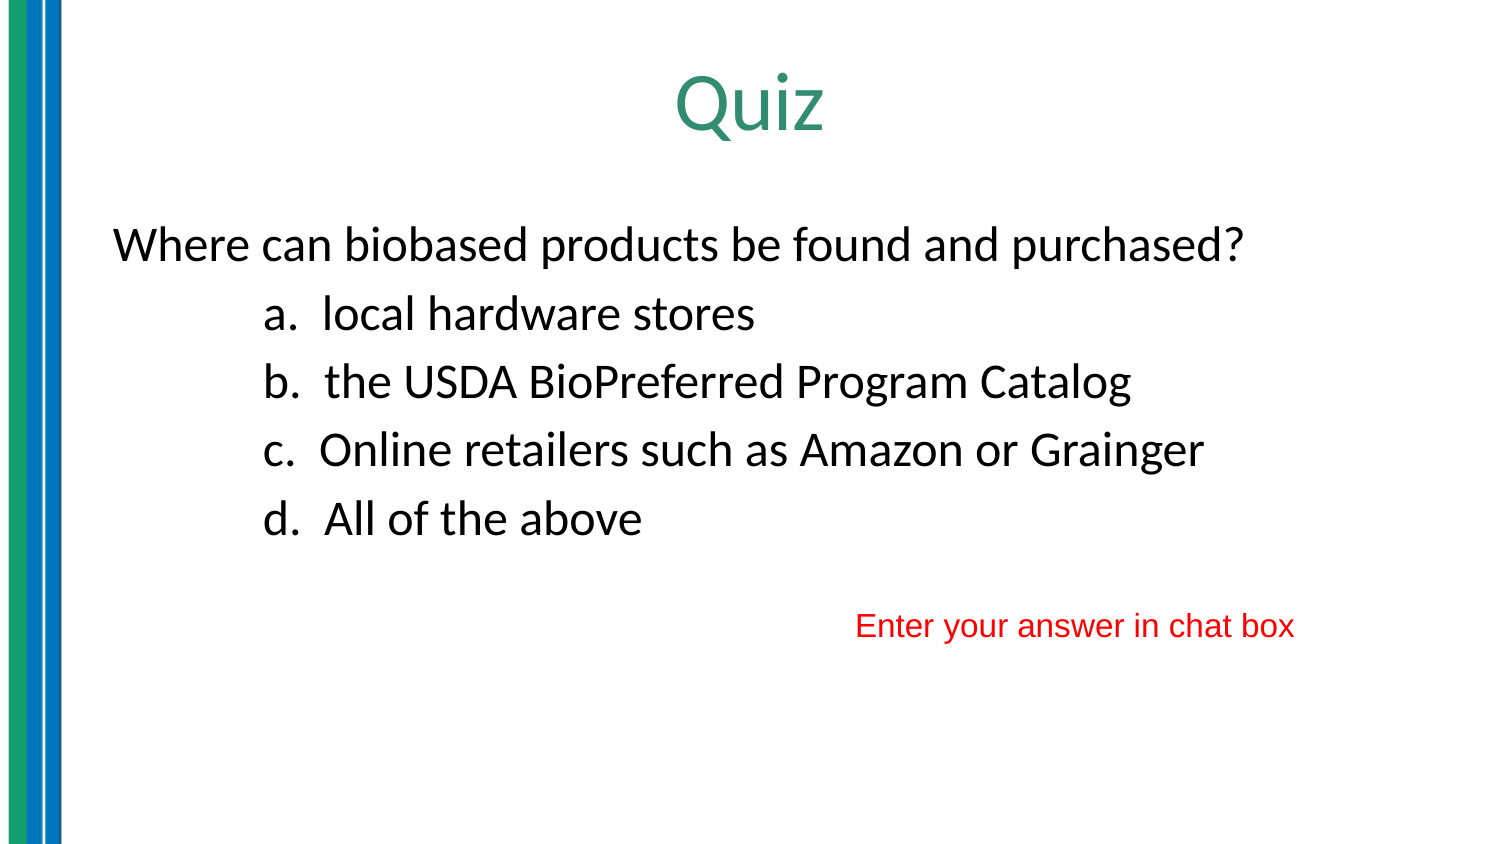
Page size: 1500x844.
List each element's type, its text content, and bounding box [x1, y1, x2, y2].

picture [0, 0, 26, 844]
picture [29, 0, 1500, 844]
text_box Enter your answer in chat box [840, 596, 1314, 652]
title Quiz [75, 32, 1425, 174]
list Where can biobased products be found and purchased? a. local hardware stores b. the USDA BioPreferred Program Catalog c. Online retailers such as Amazon or Grainger d. All of the above [75, 196, 1425, 754]
